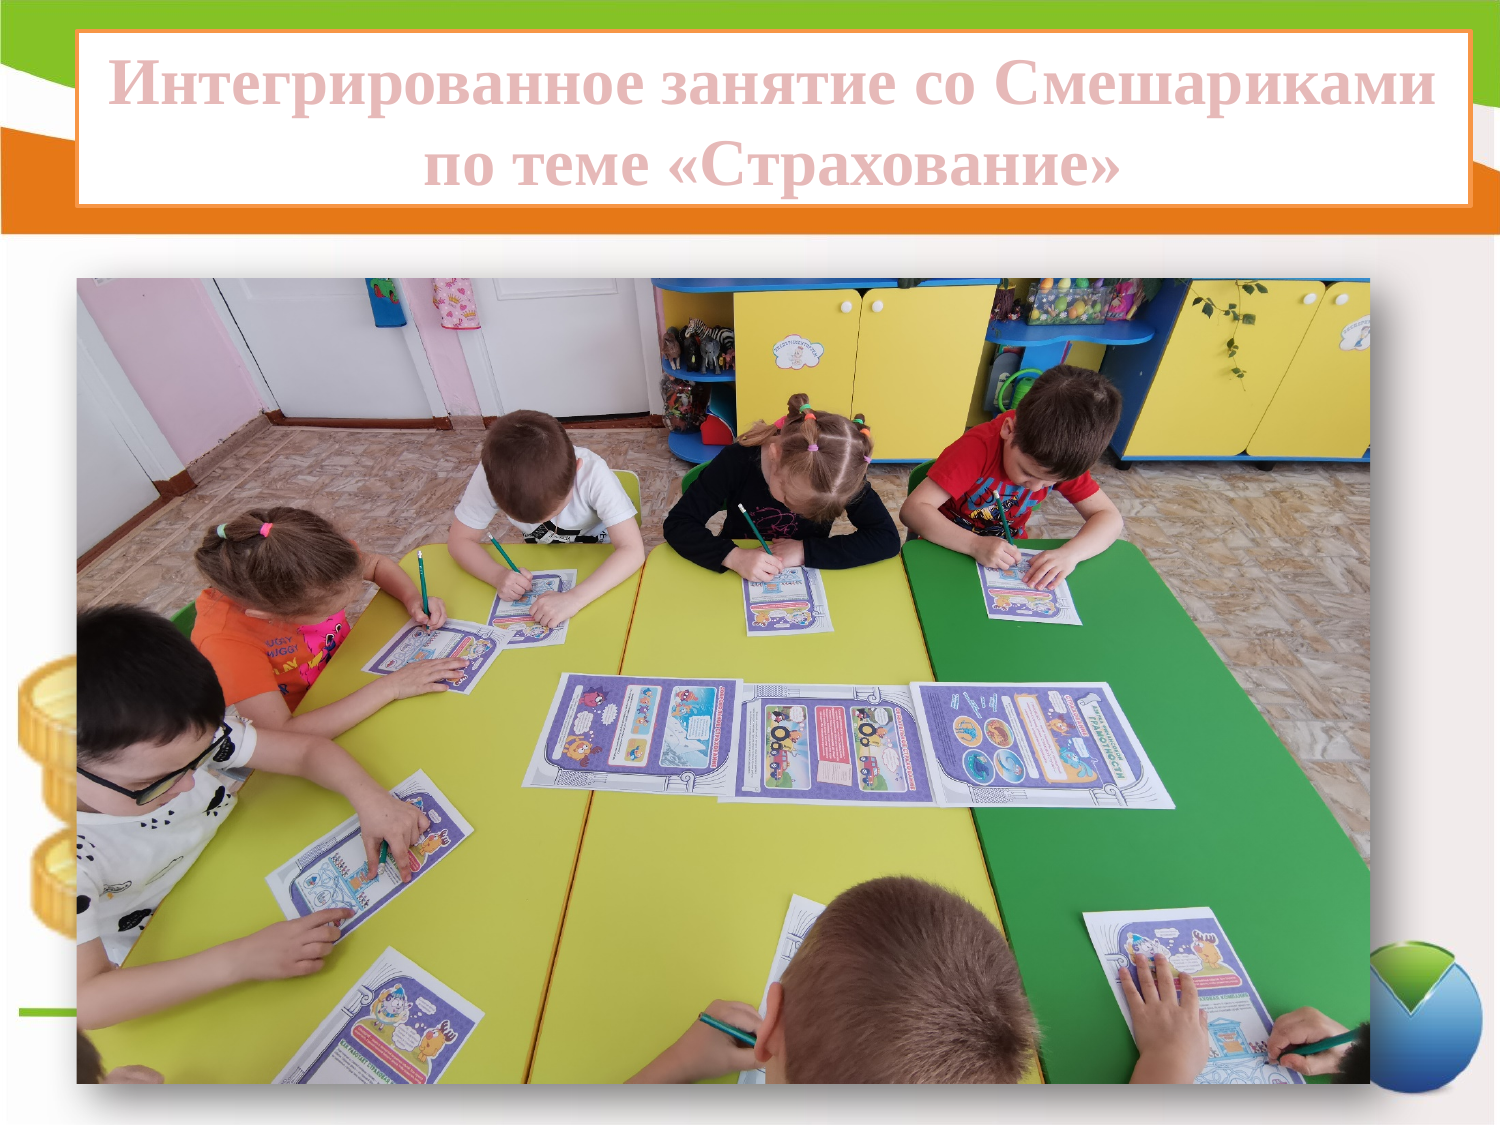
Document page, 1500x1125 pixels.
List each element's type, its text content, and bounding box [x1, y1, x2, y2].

picture [0, 0, 1500, 1125]
text_box Интегрированное занятие со Смешариками по теме «Страхование» [75, 29, 1473, 208]
